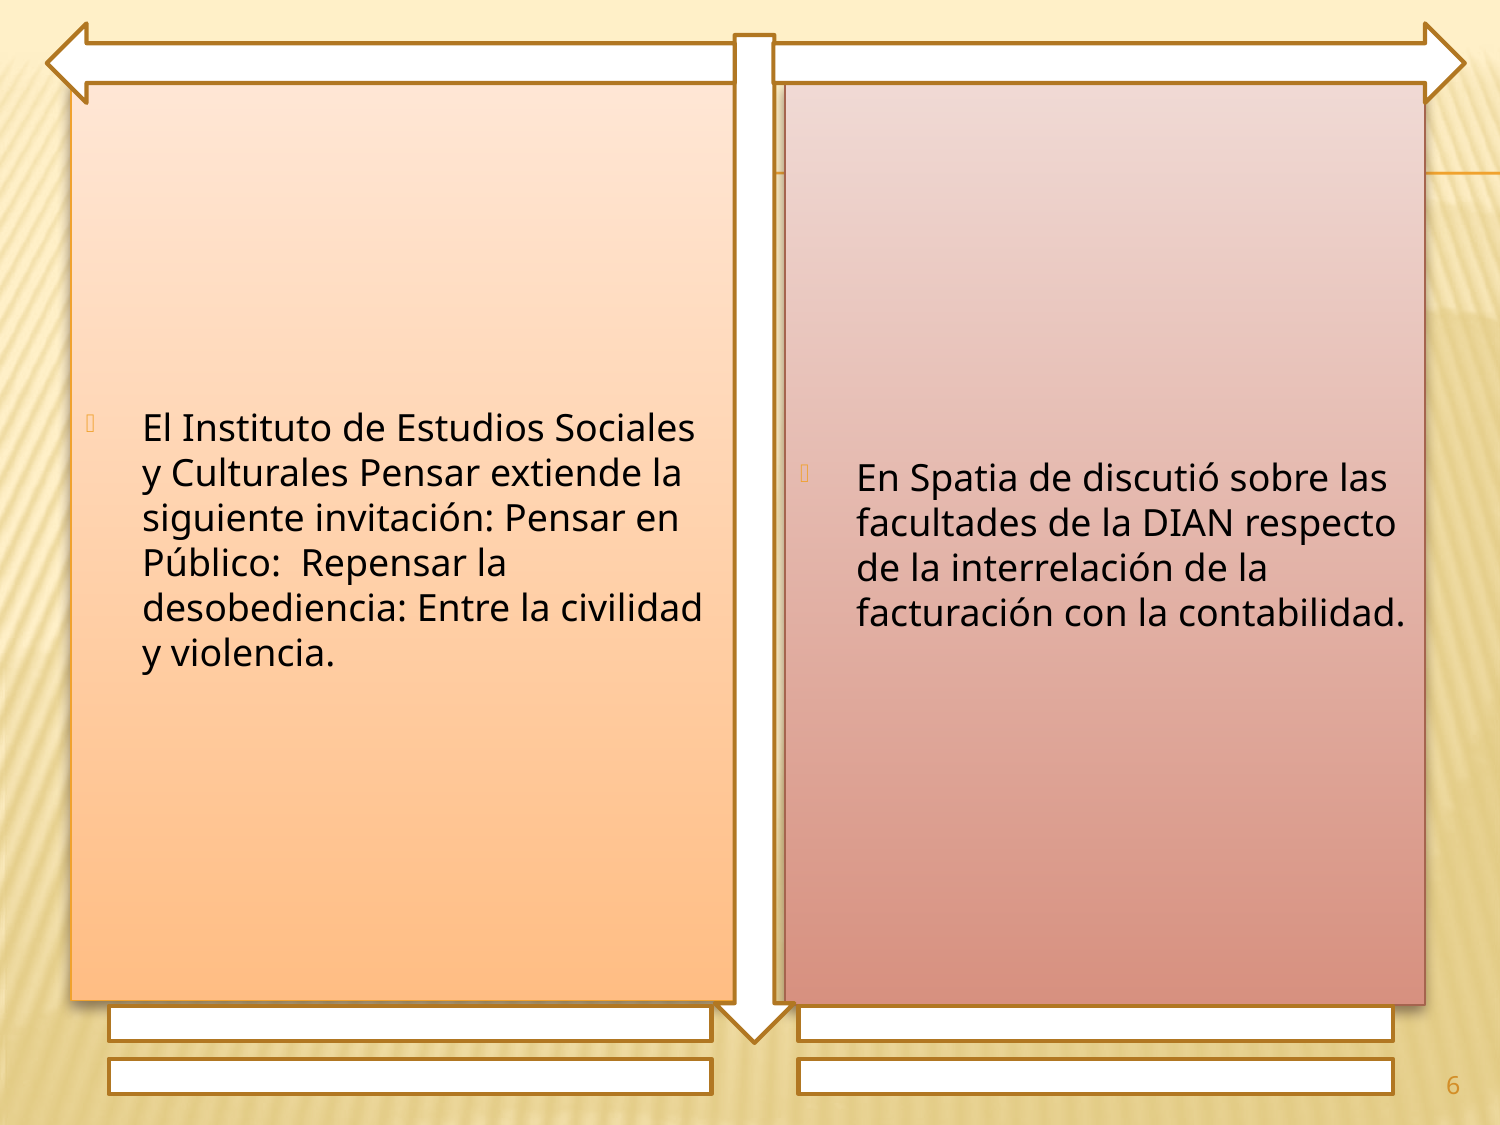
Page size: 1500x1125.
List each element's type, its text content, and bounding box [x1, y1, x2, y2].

text_box [796, 1057, 1395, 1096]
text_box [107, 1004, 714, 1043]
text_box [44, 21, 737, 105]
text_box [712, 32, 797, 1046]
text_box [771, 21, 1467, 105]
text_box [107, 1057, 714, 1096]
text_box [796, 1004, 1395, 1043]
list El Instituto de Estudios Sociales y Culturales Pensar extiende la siguiente invitación: Pensar en Público: Repensar la desobediencia: Entre la civilidad y violencia. [70, 86, 732, 1001]
slide_number 6 [1350, 1062, 1475, 1103]
list En Spatia de discutió sobre las facultades de la DIAN respecto de la interrelación de la facturación con la contabilidad. [784, 86, 1426, 1006]
